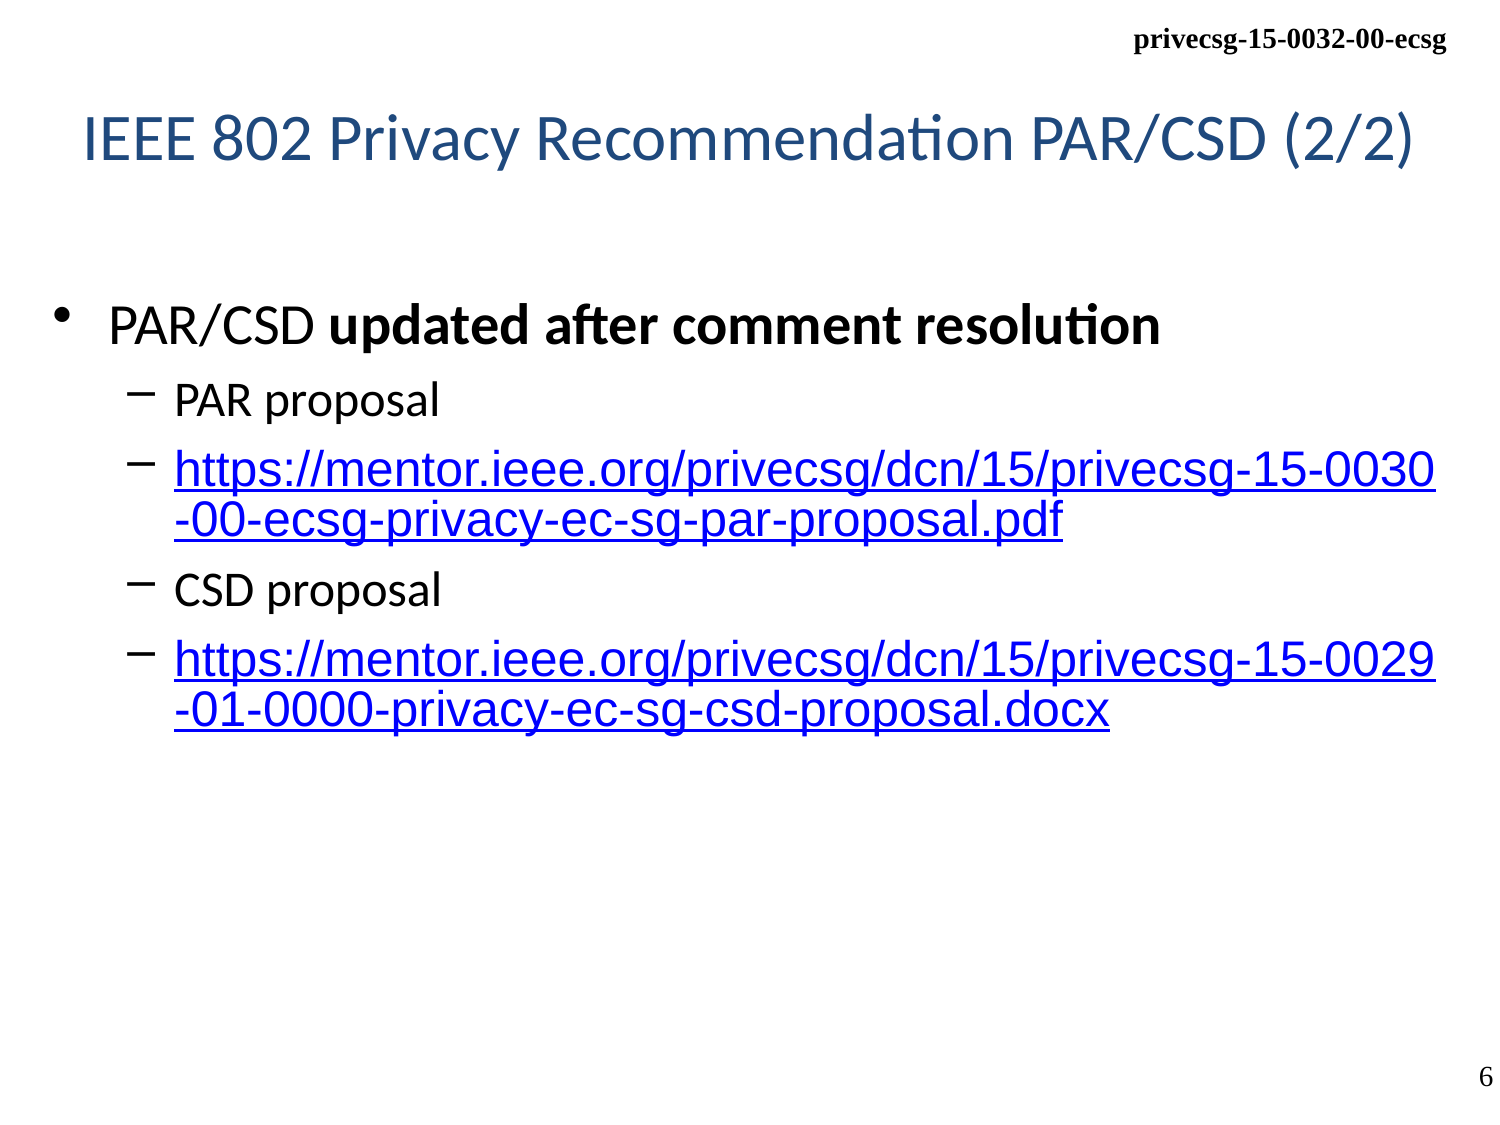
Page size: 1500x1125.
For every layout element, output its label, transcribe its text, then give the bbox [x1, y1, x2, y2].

title IEEE 802 Privacy Recommendation PAR/CSD (2/2) [37, 41, 1463, 197]
list PAR/CSD updated after comment resolution PAR proposal https://mentor.ieee.org/privecsg/dcn/15/privecsg-15-0030-00-ecsg-privacy-ec-sg-par-proposal.pdf CSD proposal https://mentor.ieee.org/privecsg/dcn/15/privecsg-15-0029-01-0000-privacy-ec-sg-csd-proposal.docx [37, 197, 1463, 1114]
